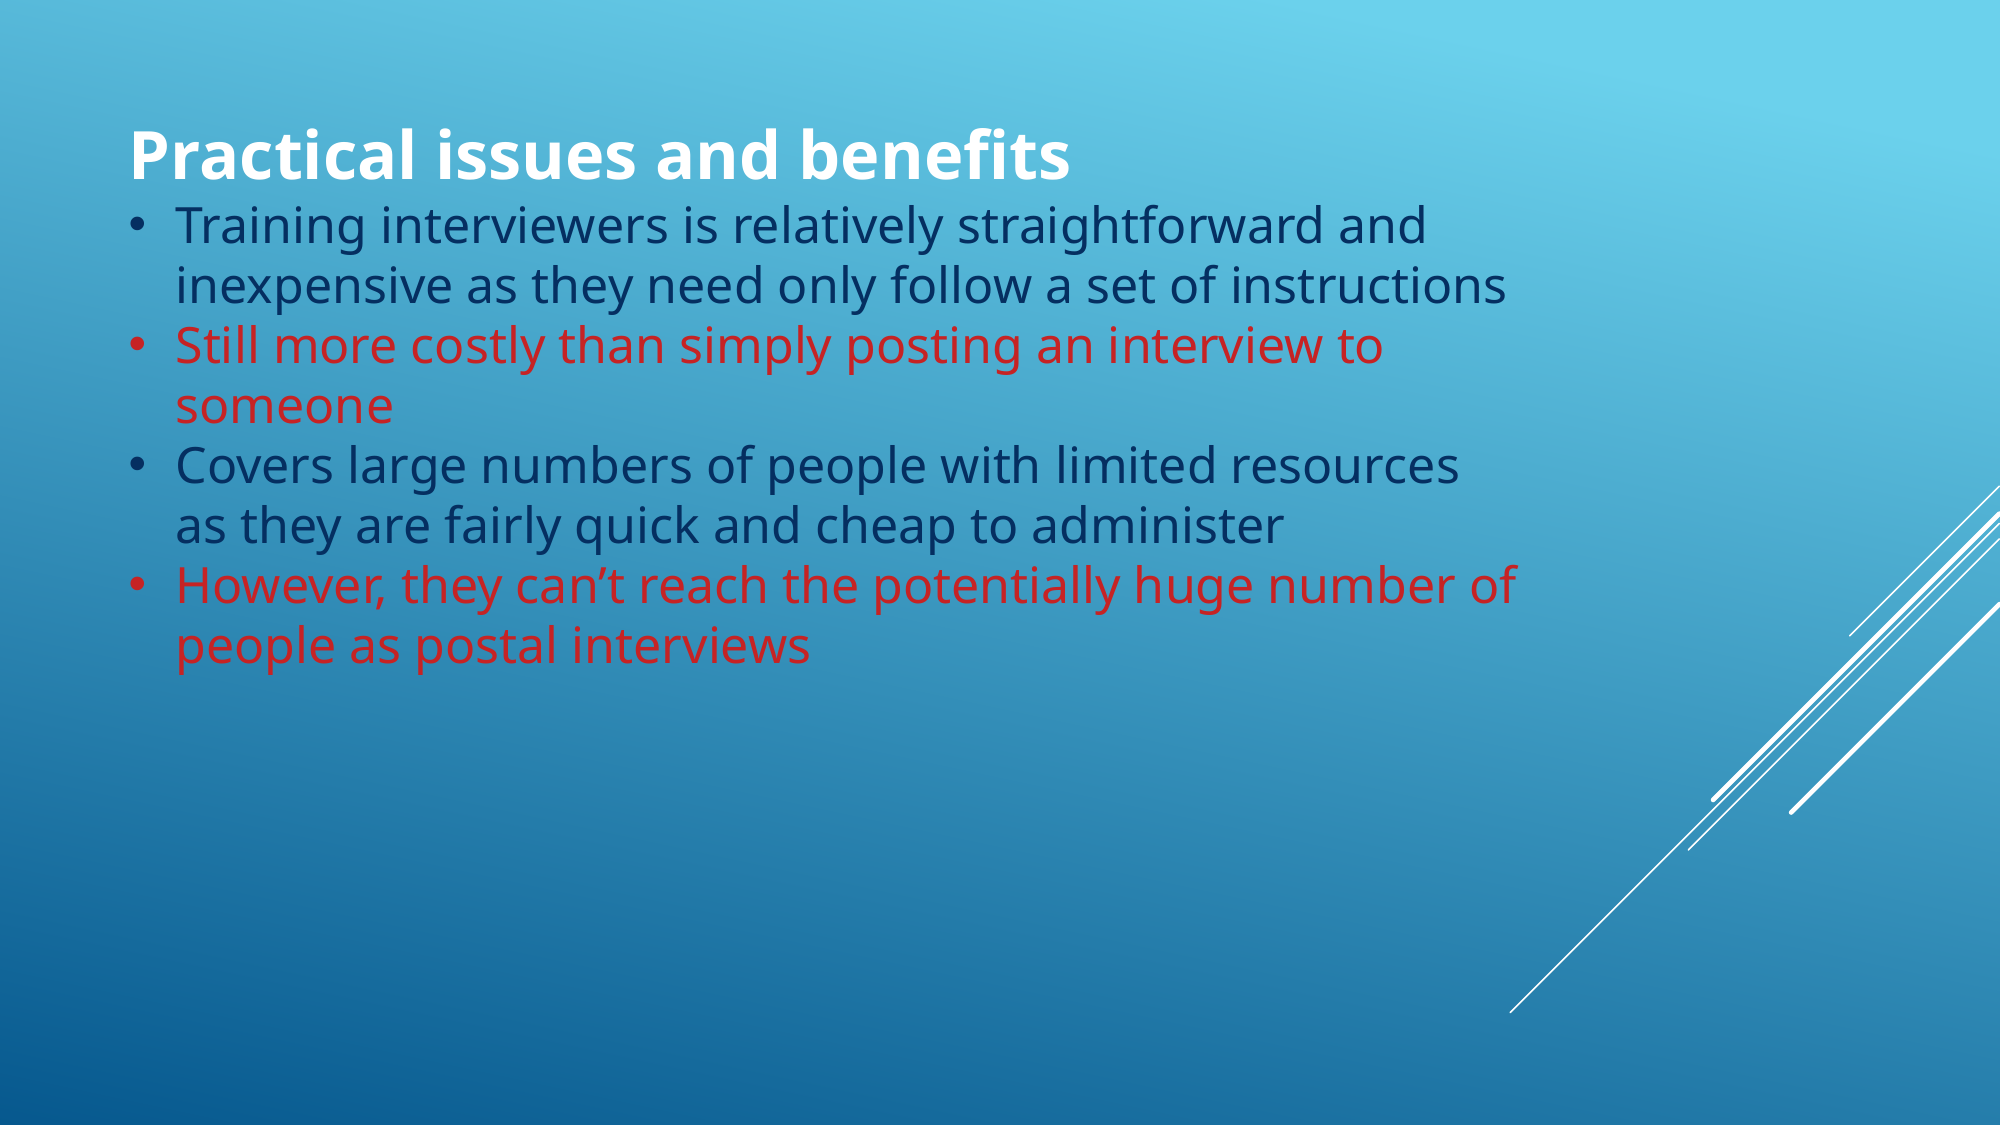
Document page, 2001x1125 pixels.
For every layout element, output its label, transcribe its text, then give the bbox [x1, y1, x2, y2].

text_box Practical issues and benefits Training interviewers is relatively straightforward and inexpensive as they need only follow a set of instructions Still more costly than simply posting an interview to someone Covers large numbers of people with limited resources as they are fairly quick and cheap to administer However, they can’t reach the potentially huge number of people as postal interviews [113, 105, 1537, 681]
